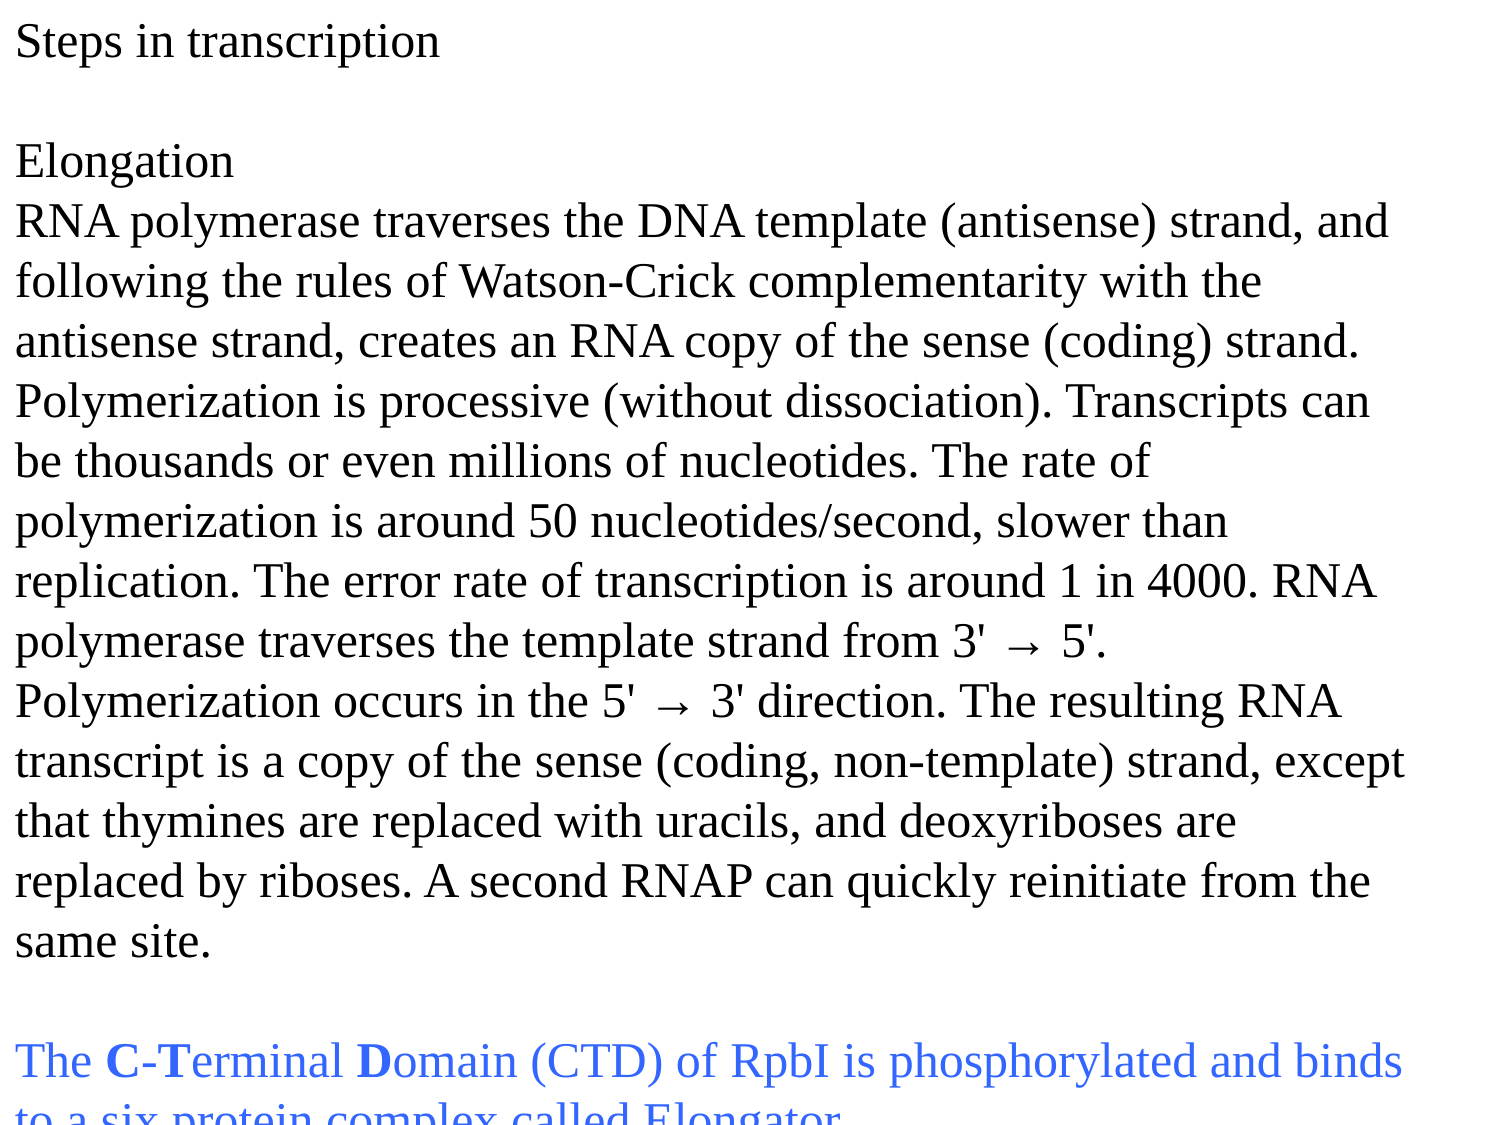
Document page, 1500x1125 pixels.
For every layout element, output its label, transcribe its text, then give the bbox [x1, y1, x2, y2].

text_box Steps in transcription Elongation RNA polymerase traverses the DNA template (antisense) strand, and following the rules of Watson-Crick complementarity with the antisense strand, creates an RNA copy of the sense (coding) strand. Polymerization is processive (without dissociation). Transcripts can be thousands or even millions of nucleotides. The rate of polymerization is around 50 nucleotides/second, slower than replication. The error rate of transcription is around 1 in 4000. RNA polymerase traverses the template strand from 3' → 5'. Polymerization occurs in the 5' → 3' direction. The resulting RNA transcript is a copy of the sense (coding, non-template) strand, except that thymines are replaced with uracils, and deoxyriboses are replaced by riboses. A second RNAP can quickly reinitiate from the same site. The C-Terminal Domain (CTD) of RpbI is phosphorylated and binds to a six protein complex called Elongator. [0, 0, 1425, 1125]
